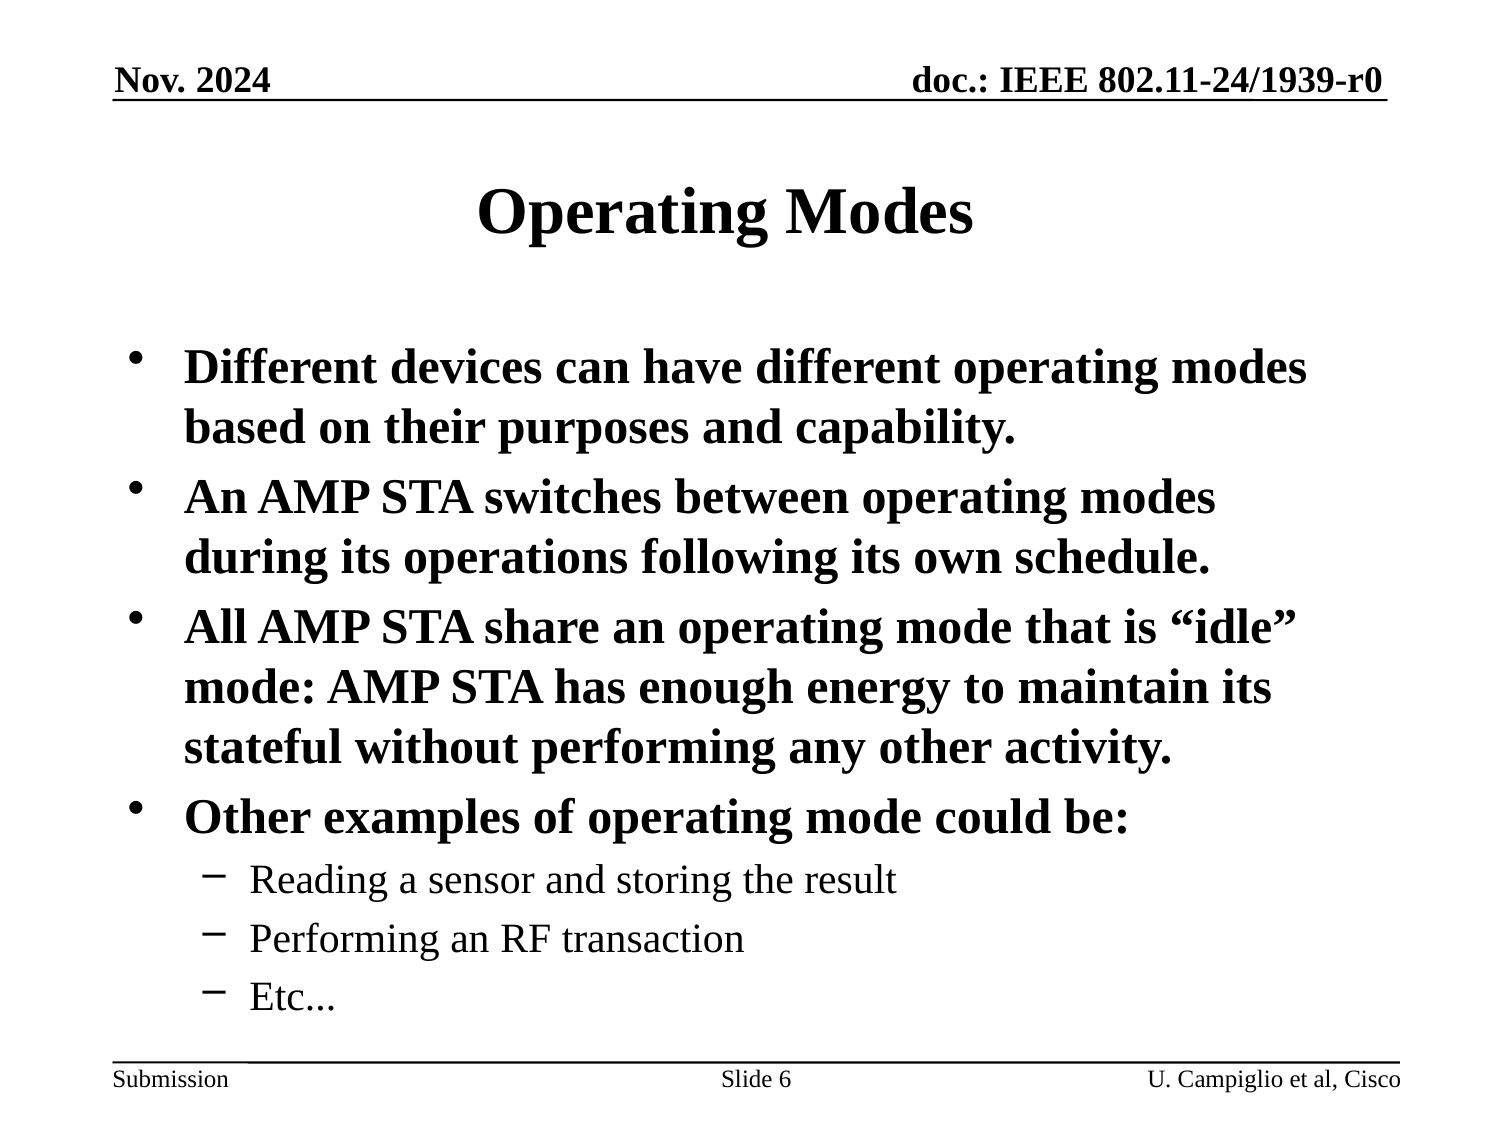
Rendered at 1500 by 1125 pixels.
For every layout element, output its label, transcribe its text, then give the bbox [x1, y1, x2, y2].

text_box Operating Modes [88, 119, 1364, 295]
slide_number Slide 6 [712, 1062, 800, 1093]
footer U. Campiglio et al, Cisco [1144, 1062, 1402, 1093]
text_box Different devices can have different operating modes based on their purposes and capability. An AMP STA switches between operating modes during its operations following its own schedule. All AMP STA share an operating mode that is “idle” mode: AMP STA has enough energy to maintain its stateful without performing any other activity. Other examples of operating mode could be: Reading a sensor and storing the result Performing an RF transaction Etc... [112, 326, 1388, 848]
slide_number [114, 54, 273, 100]
